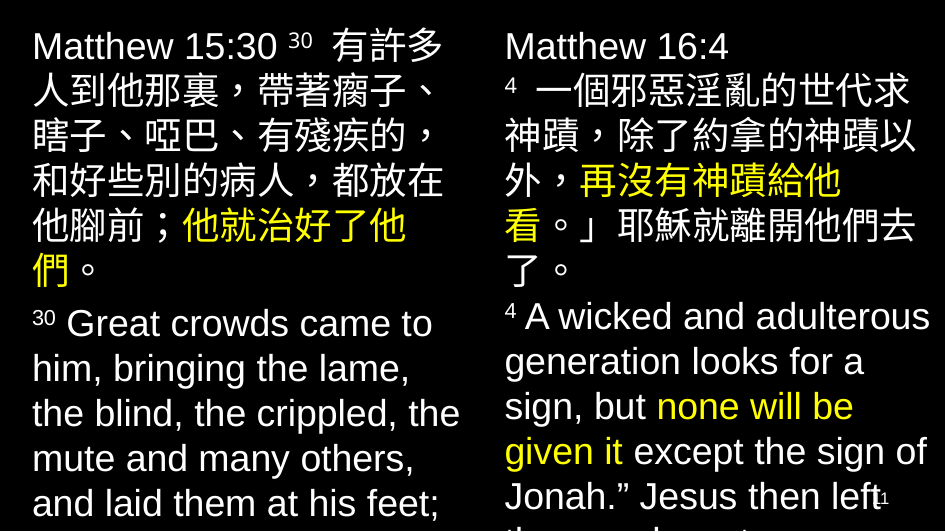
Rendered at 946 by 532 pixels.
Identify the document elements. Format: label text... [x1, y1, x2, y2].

list Matthew 15:30 30 有許多人到他那裏，帶著瘸子、瞎子、啞巴、有殘疾的，和好些別的病人，都放在他腳前；他就治好了他們。 30 Great crowds came to him, bringing the lame, the blind, the crippled, the mute and many others, and laid them at his feet; and he healed them. [23, 17, 473, 503]
text_box Matthew 16:4 4 一個邪惡淫亂的世代求神蹟，除了約拿的神蹟以外，再沒有神蹟給他看。」耶穌就離開他們去了。 4 A wicked and adulterous generation looks for a sign, but none will be given it except the sign of Jonah.” Jesus then left them and went away. [496, 17, 946, 502]
slide_number 11 [677, 502, 899, 522]
